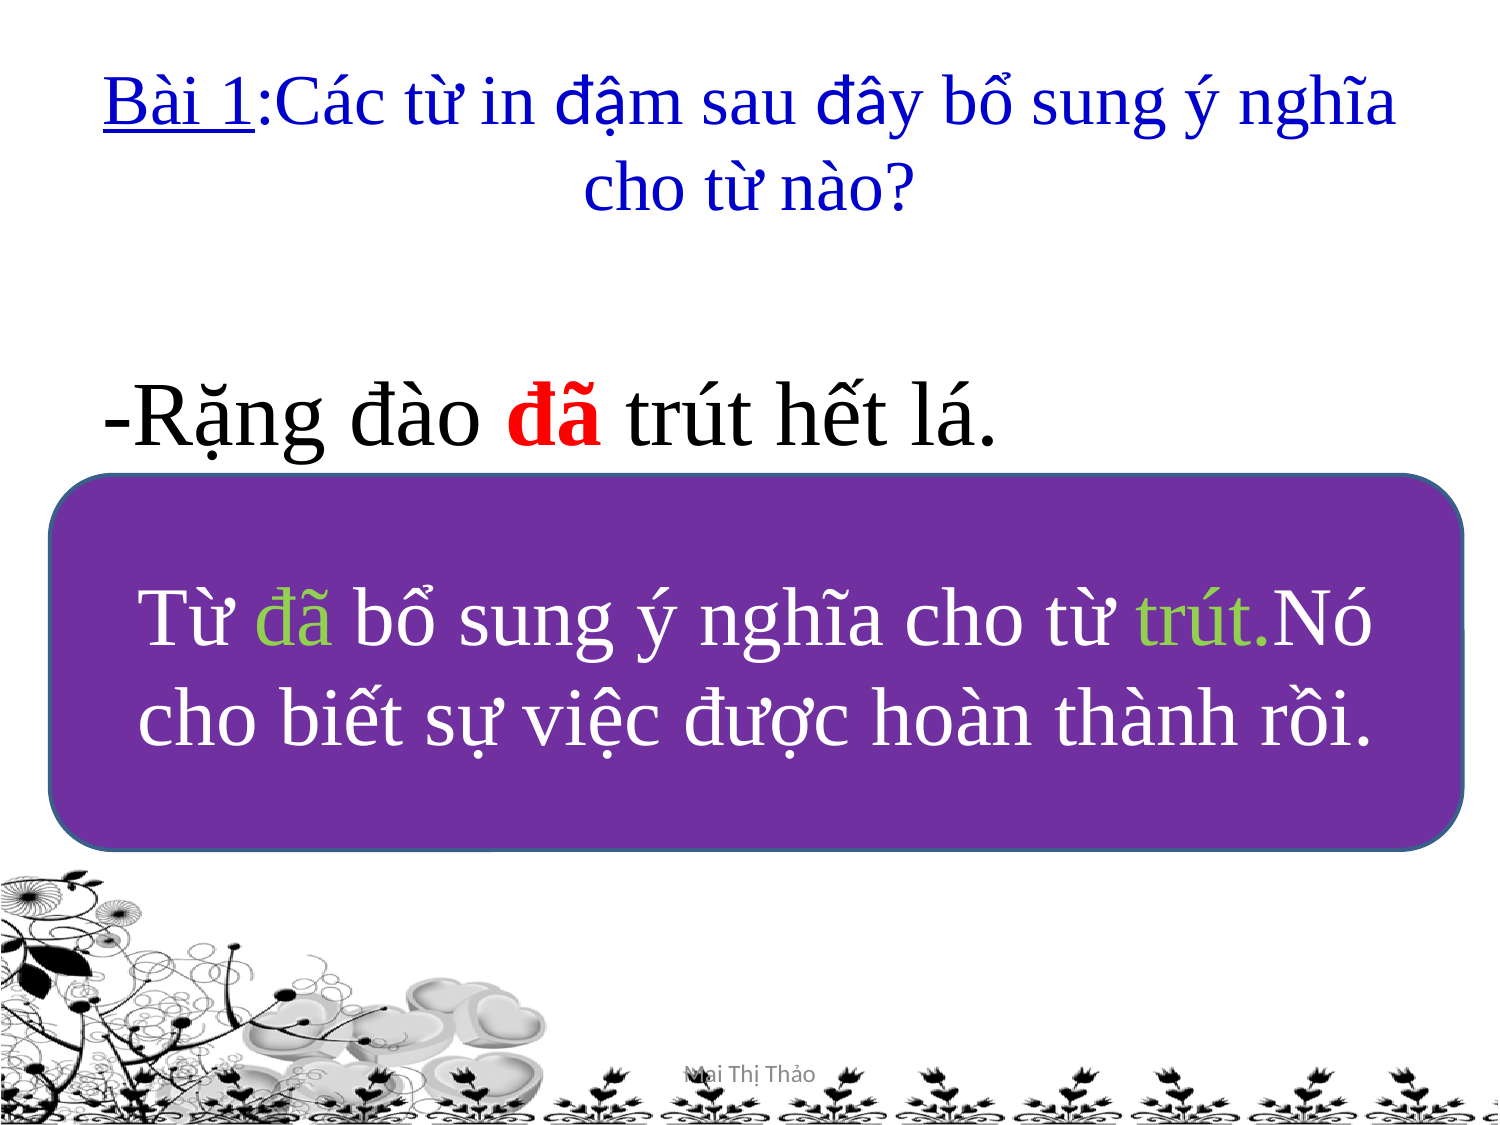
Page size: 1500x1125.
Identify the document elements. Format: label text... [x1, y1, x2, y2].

title Bài 1:Các từ in đậm sau đây bổ sung ý nghĩa cho từ nào? [74, 44, 1426, 233]
picture [0, 849, 1500, 1125]
text_box Từ đã bổ sung ý nghĩa cho từ trút.Nó cho biết sự việc được hoàn thành rồi. [47, 472, 1465, 848]
text_box -Rặng đào đã trút hết lá. [87, 324, 1225, 493]
